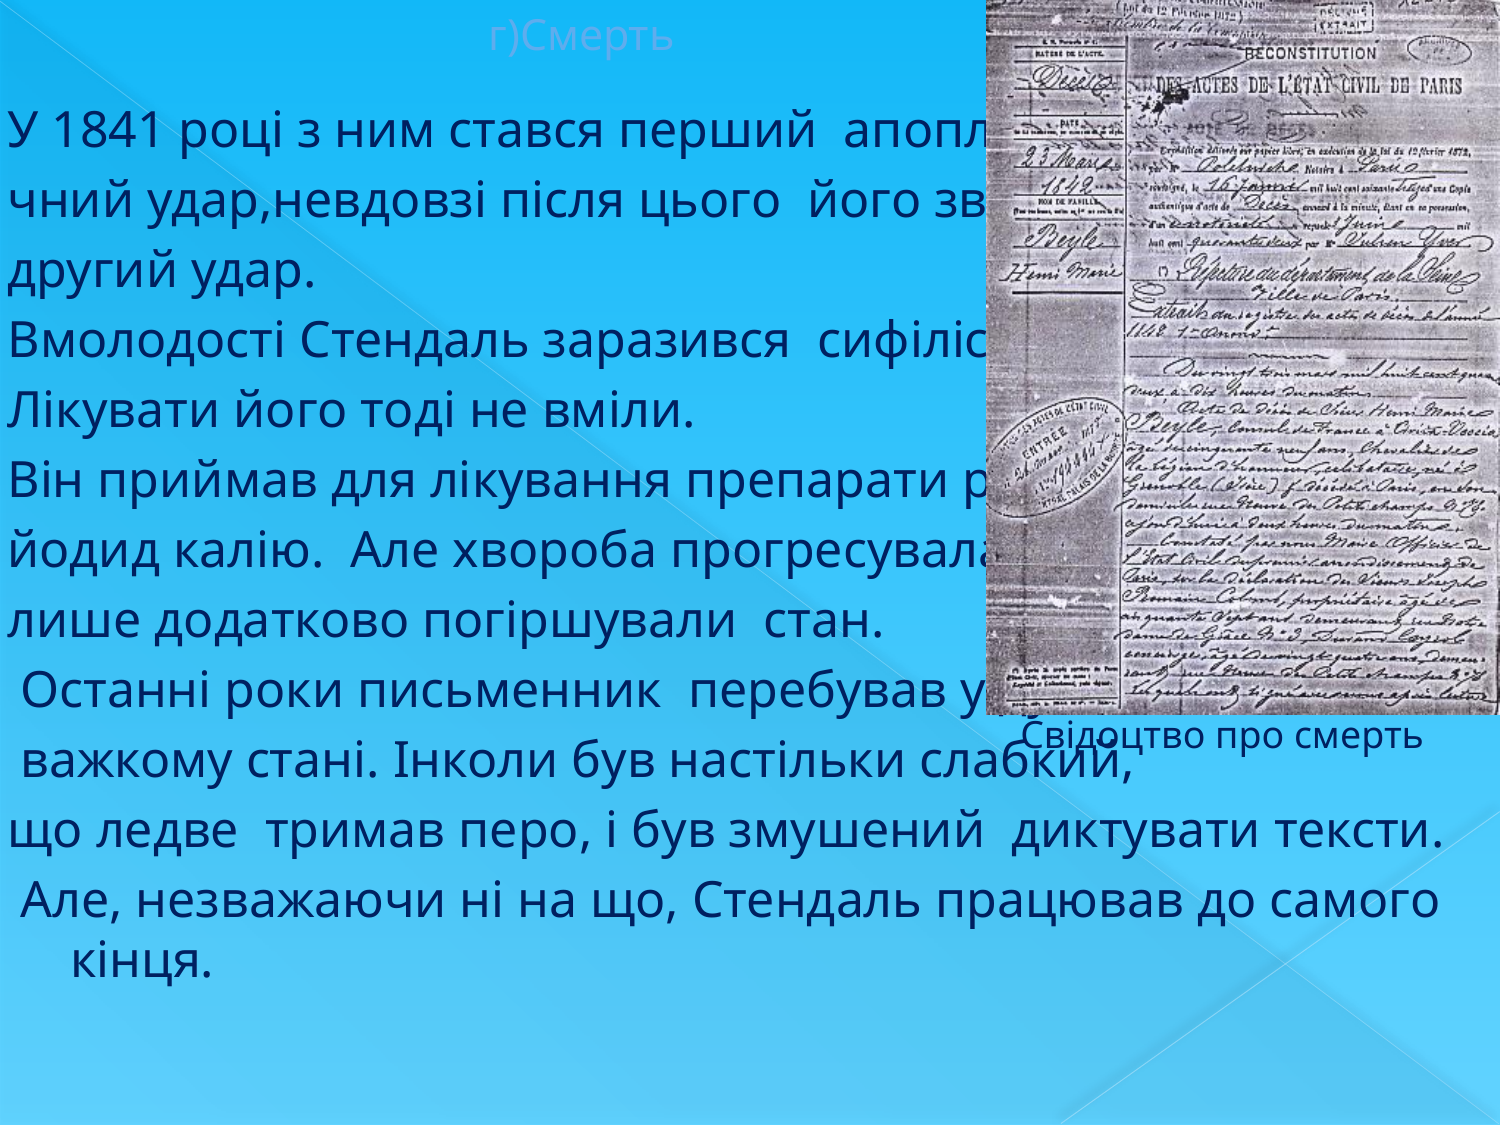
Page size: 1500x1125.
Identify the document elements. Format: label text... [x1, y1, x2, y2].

list У 1841 році з ним стався перший апоплекси- чний удар,невдовзі після цього його звалив другий удар. Вмолодості Стендаль заразився сифілісом. Лікувати його тоді не вміли. Він приймав для лікування препарати ртуті і йодид калію. Але хвороба прогресувала. Ці ліки лише додатково погіршували стан. Останні роки письменник перебував у дуже важкому стані. Інколи був настільки слабкий, що ледве тримав перо, і був змушений диктувати тексти. Але, незважаючи ні на що, Стендаль працював до самого кінця. [0, 90, 1500, 906]
picture [985, 0, 1500, 716]
title г)Смерть [431, 0, 976, 67]
text_box Свідоцтво про смерть [986, 716, 1500, 764]
